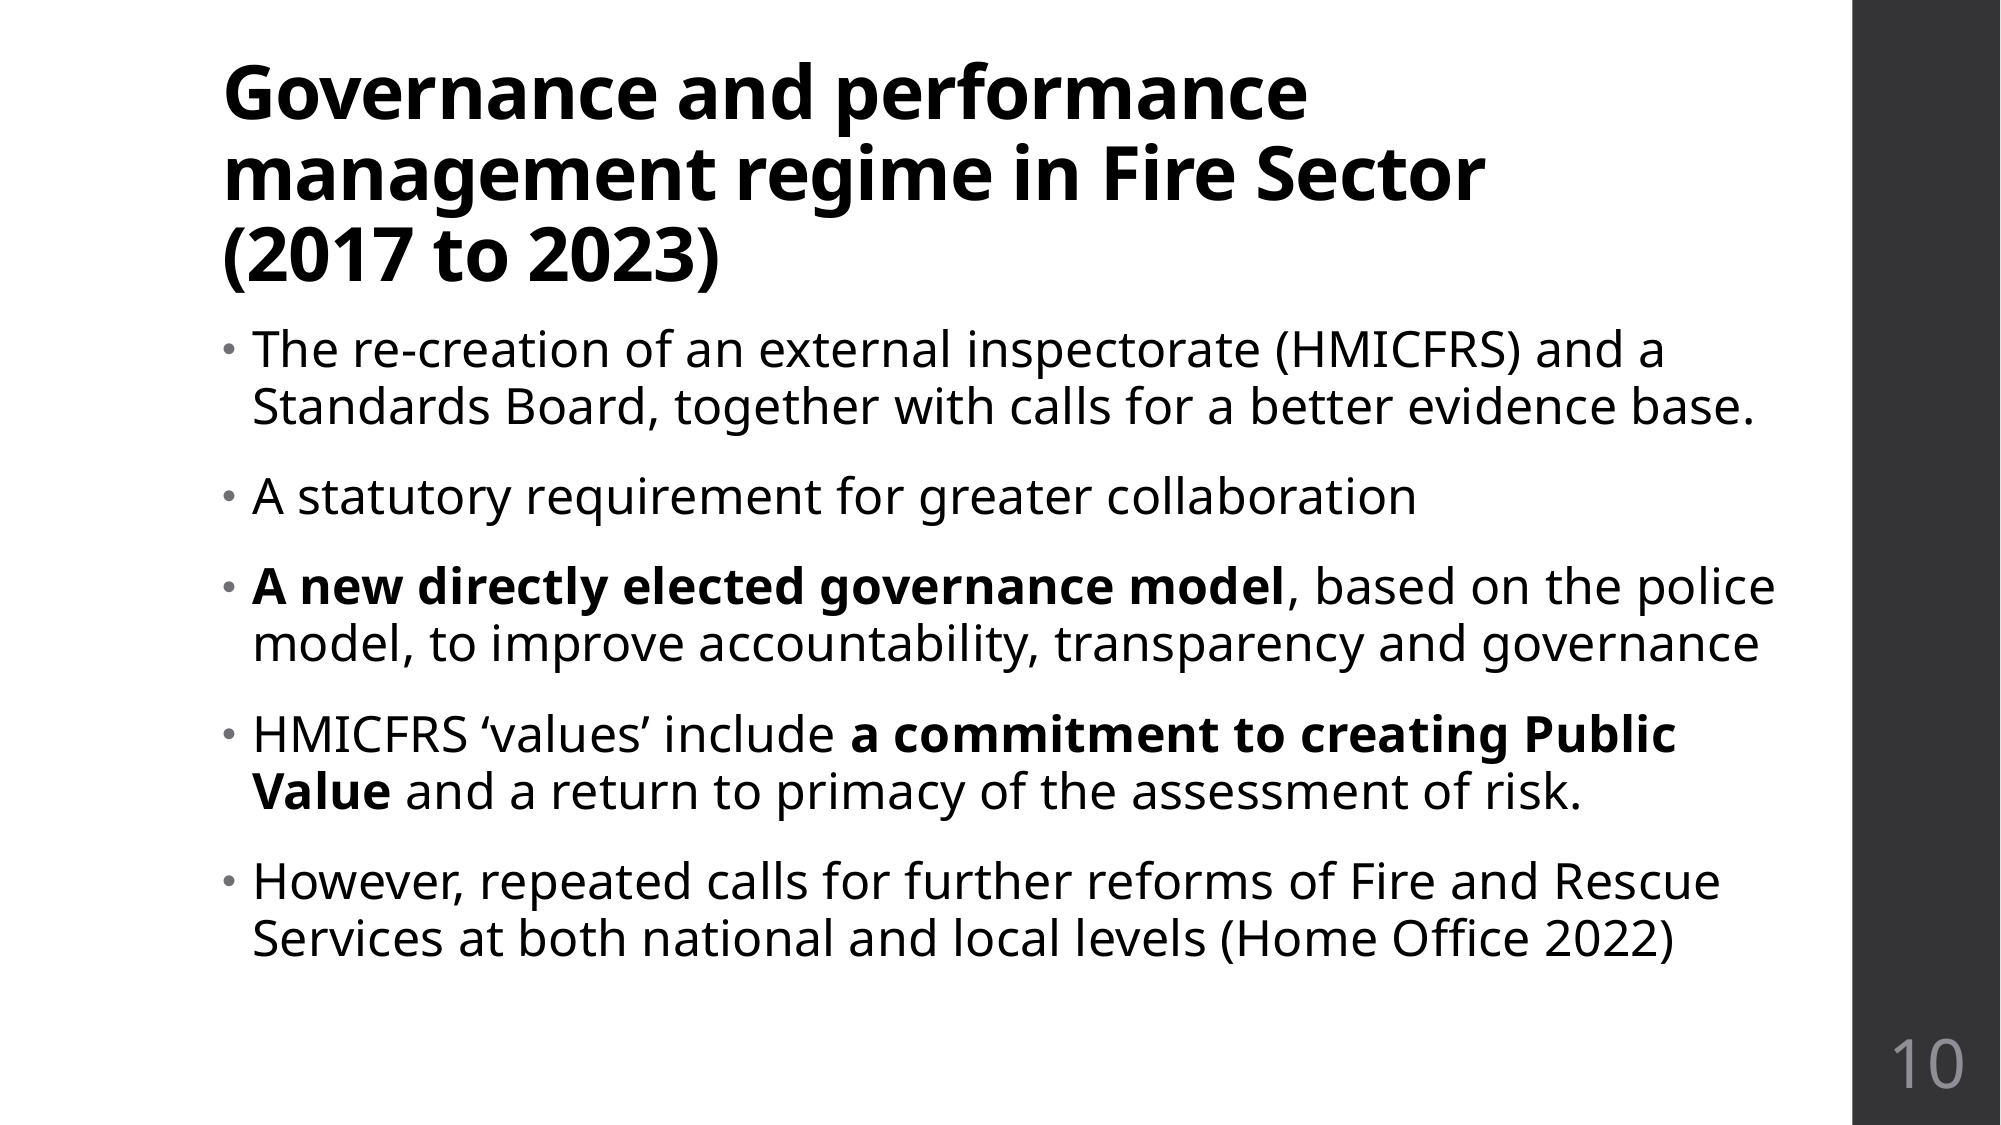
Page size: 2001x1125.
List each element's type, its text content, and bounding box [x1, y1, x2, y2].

title Governance and performance management regime in Fire Sector (2017 to 2023) [206, 88, 1797, 306]
slide_number 10 [1852, 1012, 2000, 1110]
list The re-creation of an external inspectorate (HMICFRS) and a Standards Board, together with calls for a better evidence base. A statutory requirement for greater collaboration A new directly elected governance model, based on the police model, to improve accountability, transparency and governance HMICFRS ‘values’ include a commitment to creating Public Value and a return to primacy of the assessment of risk. However, repeated calls for further reforms of Fire and Rescue Services at both national and local levels (Home Office 2022) [206, 314, 1797, 1006]
